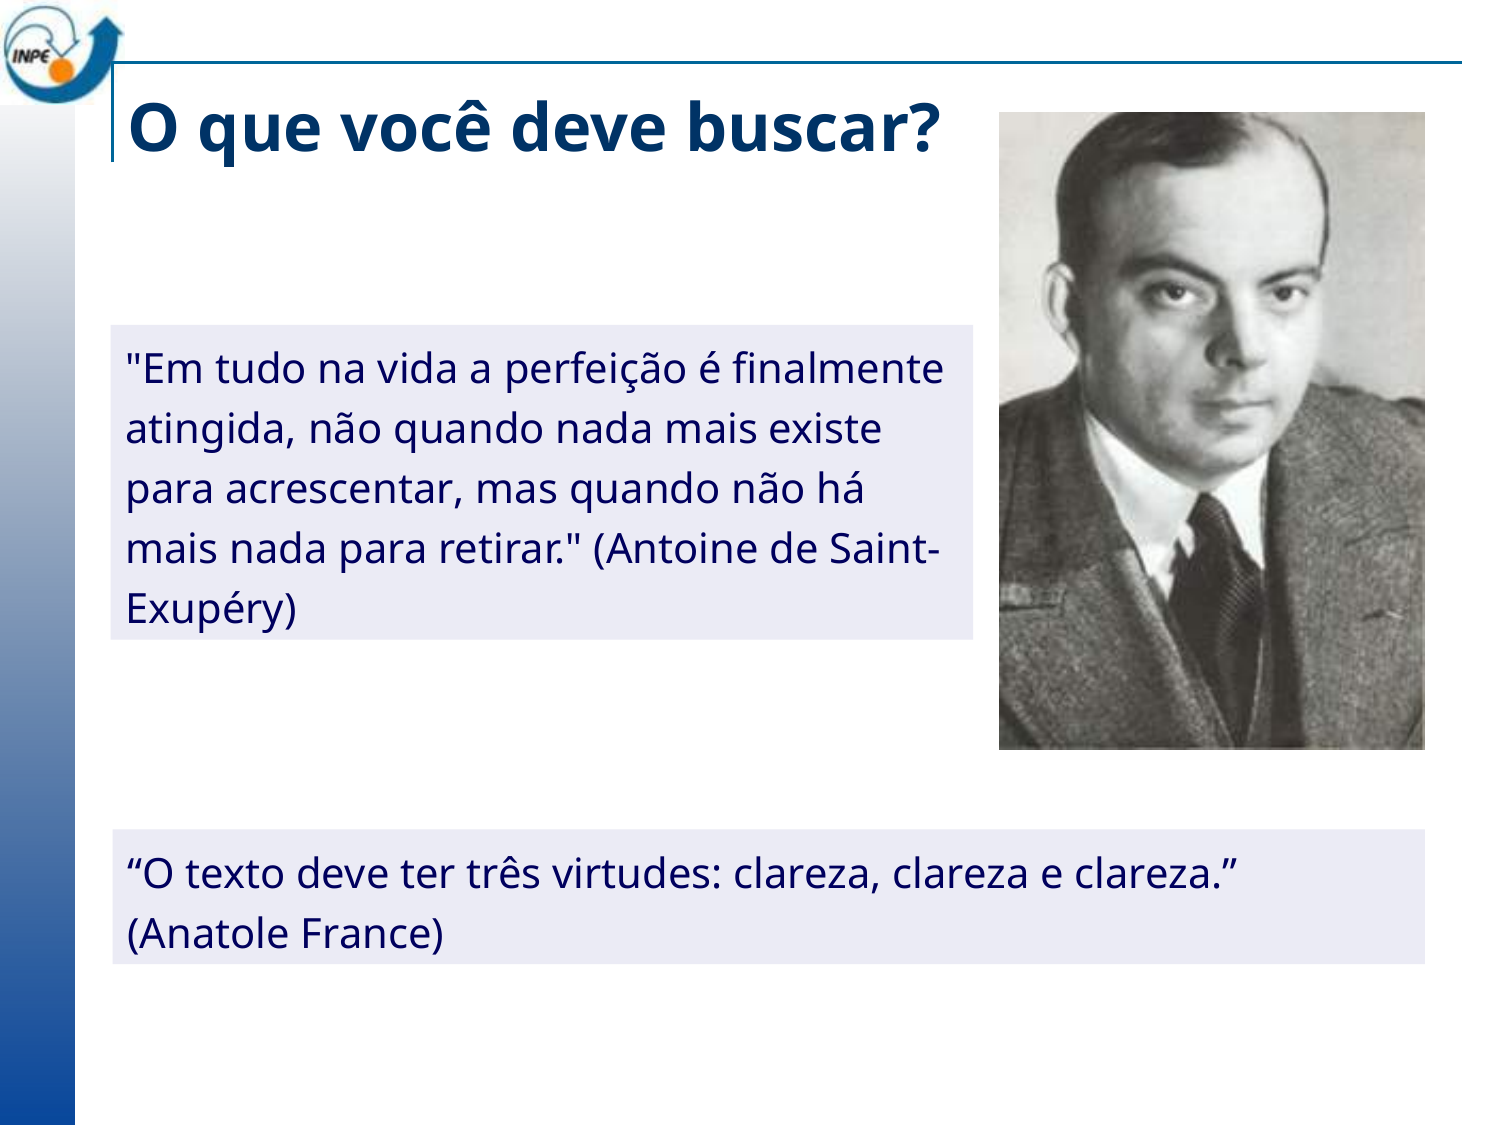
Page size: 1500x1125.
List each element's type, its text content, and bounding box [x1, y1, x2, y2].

text_box “O texto deve ter três virtudes: clareza, clareza e clareza.” (Anatole France) [112, 829, 1425, 965]
title O que você deve buscar? [112, 62, 1450, 188]
picture [999, 112, 1426, 751]
picture [0, 0, 125, 105]
text_box "Em tudo na vida a perfeição é finalmente atingida, não quando nada mais existe para acrescentar, mas quando não há mais nada para retirar." (Antoine de Saint-Exupéry) [110, 324, 974, 640]
